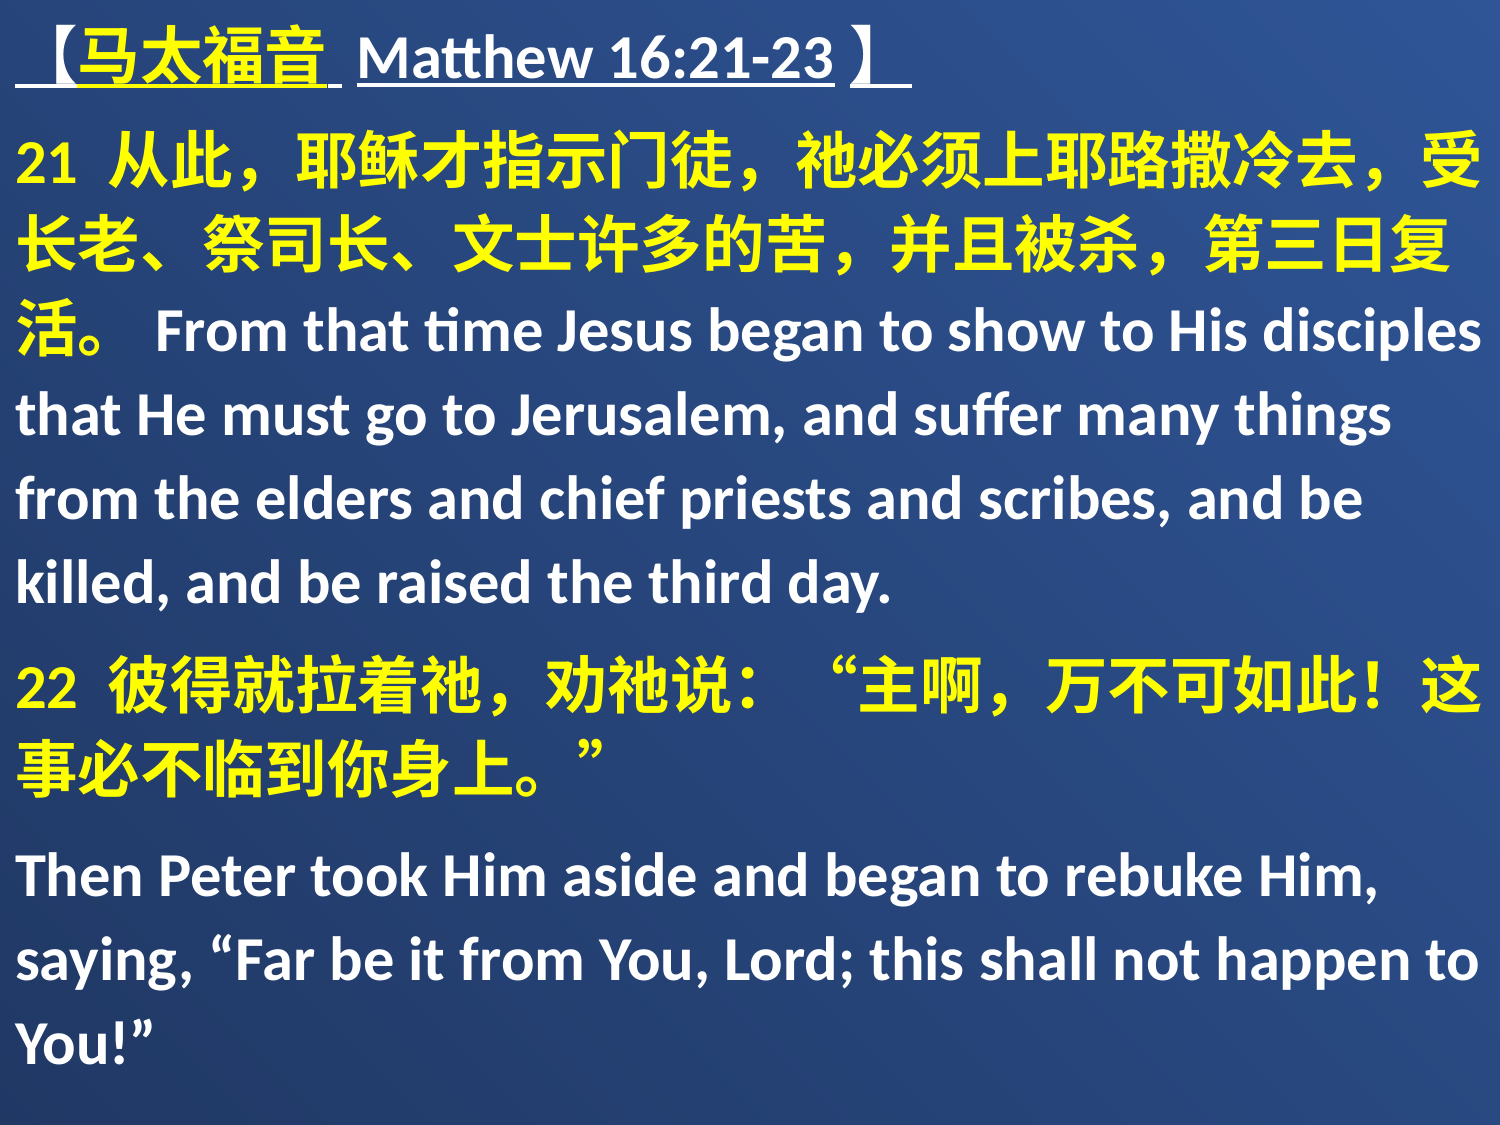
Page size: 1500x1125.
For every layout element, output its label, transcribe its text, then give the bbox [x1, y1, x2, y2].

subtitle 【马太福音 Matthew 16:21-23】 21 从此，耶稣才指示门徒，祂必须上耶路撒冷去，受长老、祭司长、文士许多的苦，并且被杀，第三日复活。From that time Jesus began to show to His disciples that He must go to Jerusalem, and suffer many things from the elders and chief priests and scribes, and be killed, and be raised the third day. 22 彼得就拉着祂，劝祂说：“主啊，万不可如此！这事必不临到你身上。” Then Peter took Him aside and began to rebuke Him, saying, “Far be it from You, Lord; this shall not happen to You!” [0, 0, 1500, 1125]
